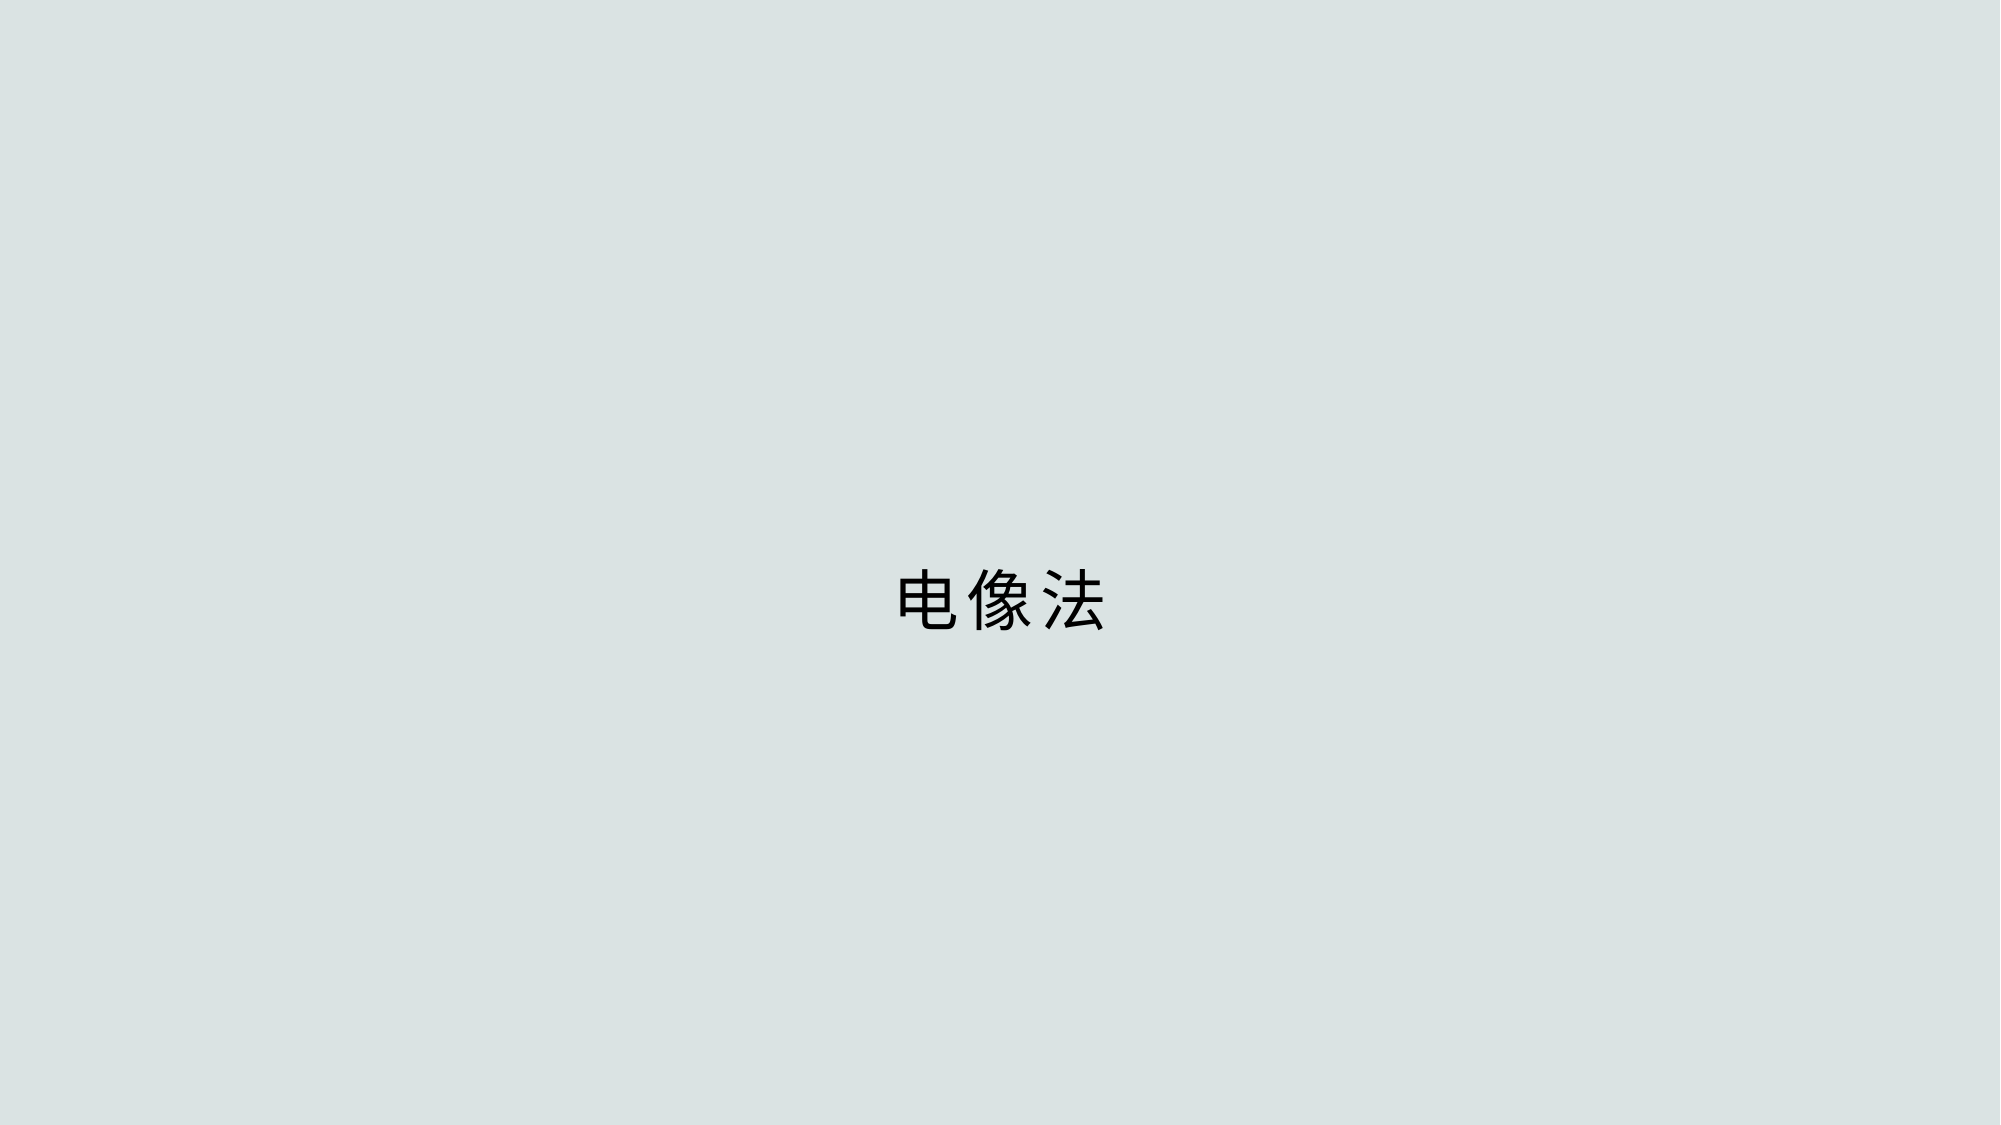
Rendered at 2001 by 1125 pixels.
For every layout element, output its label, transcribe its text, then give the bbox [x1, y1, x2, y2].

title 电像法 [162, 471, 1838, 654]
